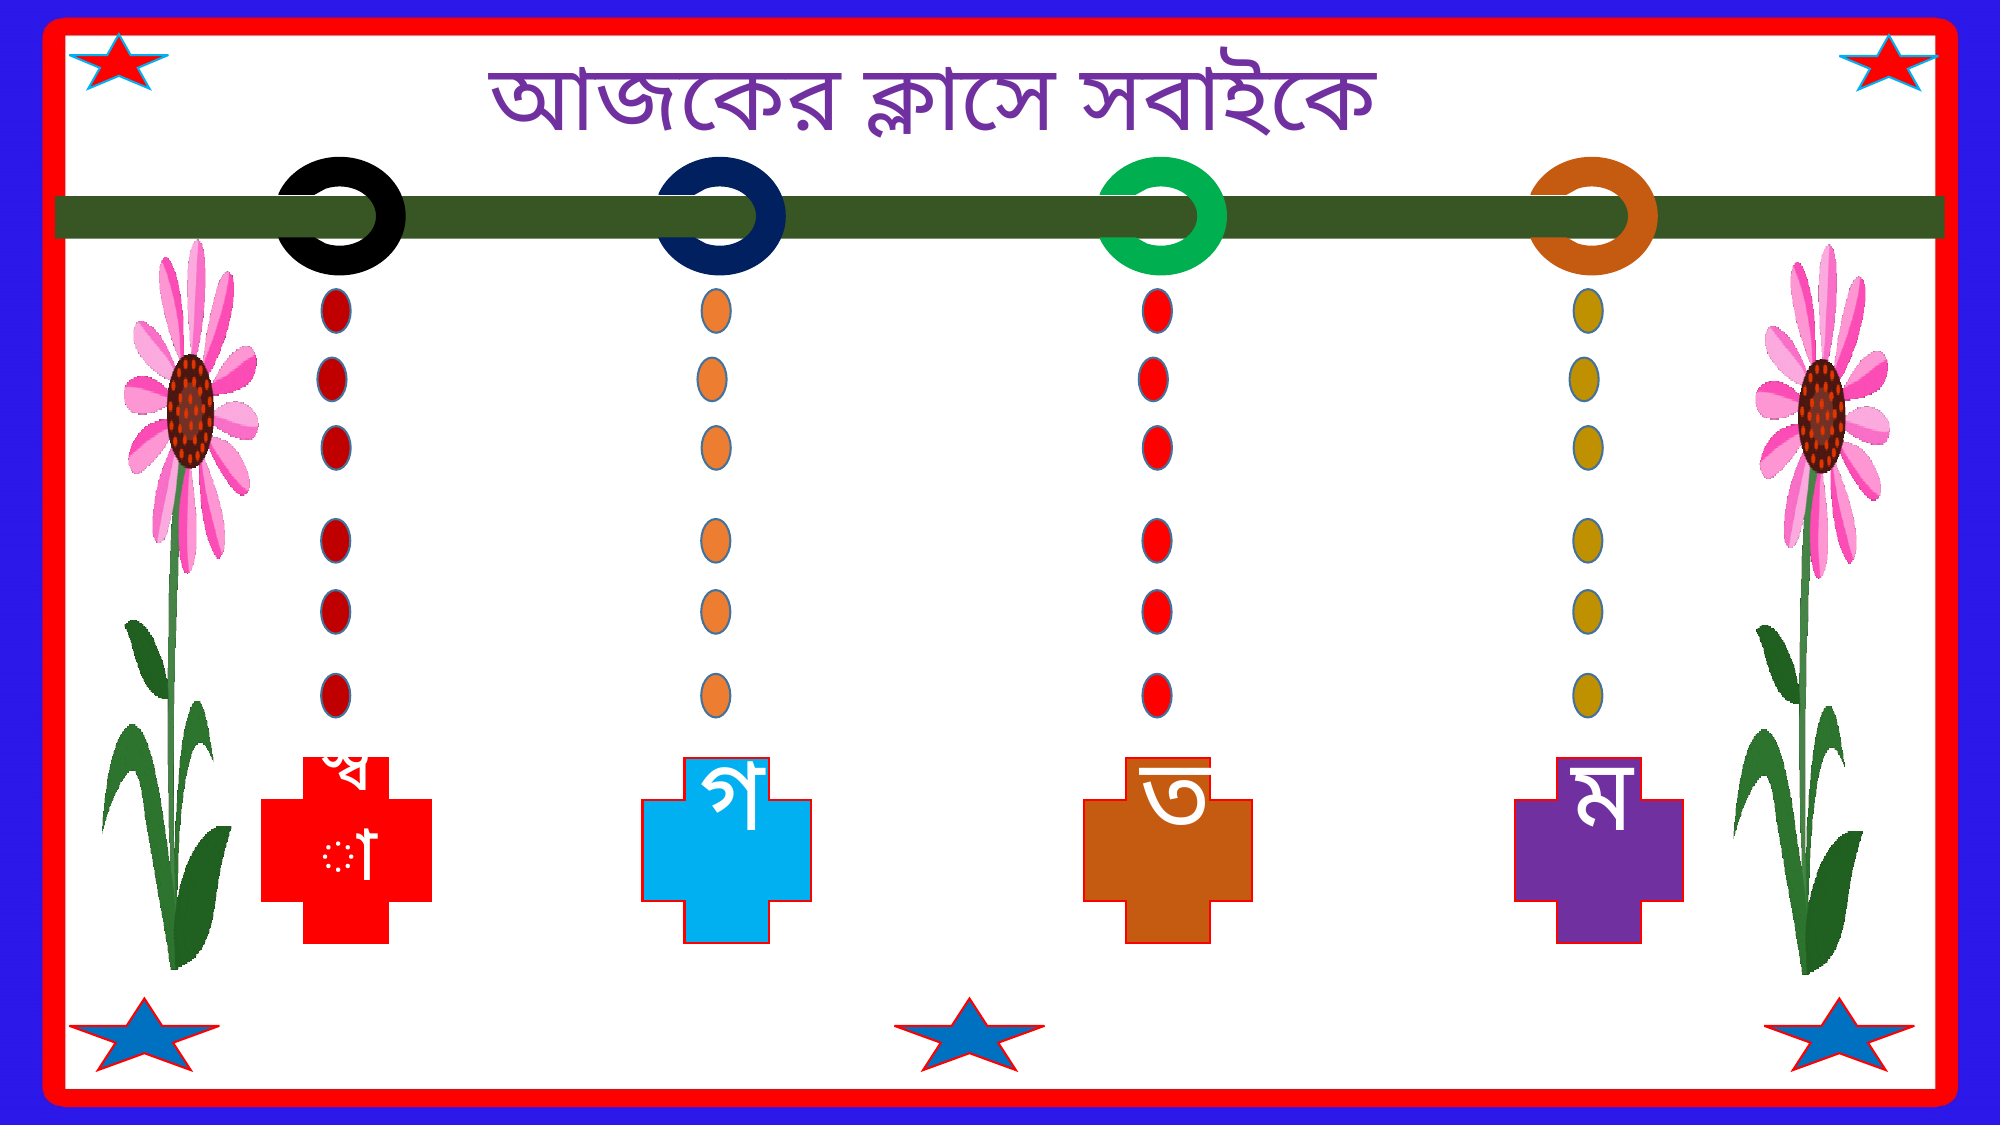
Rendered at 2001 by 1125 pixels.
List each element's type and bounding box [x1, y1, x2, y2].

text_box [1083, 156, 1252, 944]
text_box [642, 156, 811, 944]
text_box [262, 156, 431, 944]
picture [0, 0, 2000, 1125]
text_box [1514, 156, 1683, 944]
